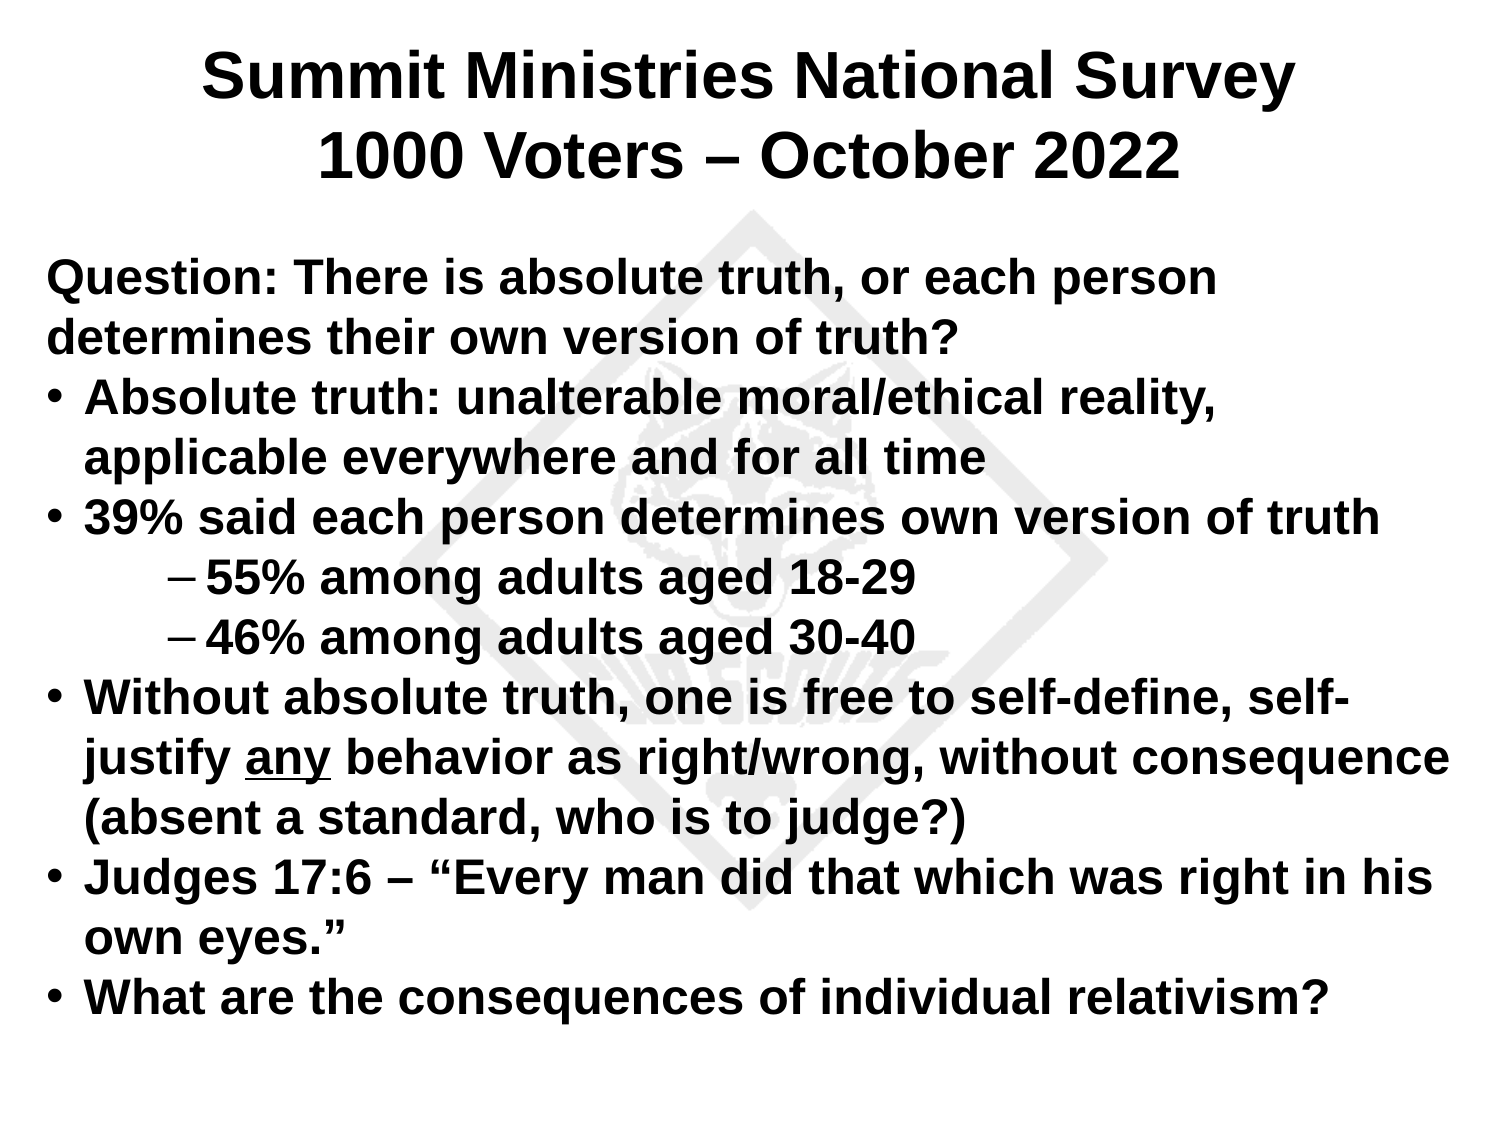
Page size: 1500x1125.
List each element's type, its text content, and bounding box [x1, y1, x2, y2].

text_box Summit Ministries National Survey 1000 Voters – October 2022 [186, 24, 1313, 200]
picture [384, 208, 1116, 917]
text_box Question: There is absolute truth, or each person determines their own version of truth? Absolute truth: unalterable moral/ethical reality, applicable everywhere and for all time 39% said each person determines own version of truth 55% among adults aged 18-29 46% among adults aged 30-40 Without absolute truth, one is free to self-define, self-justify any behavior as right/wrong, without consequence (absent a standard, who is to judge?) Judges 17:6 – “Every man did that which was right in his own eyes.” What are the consequences of individual relativism? [31, 237, 1469, 1033]
